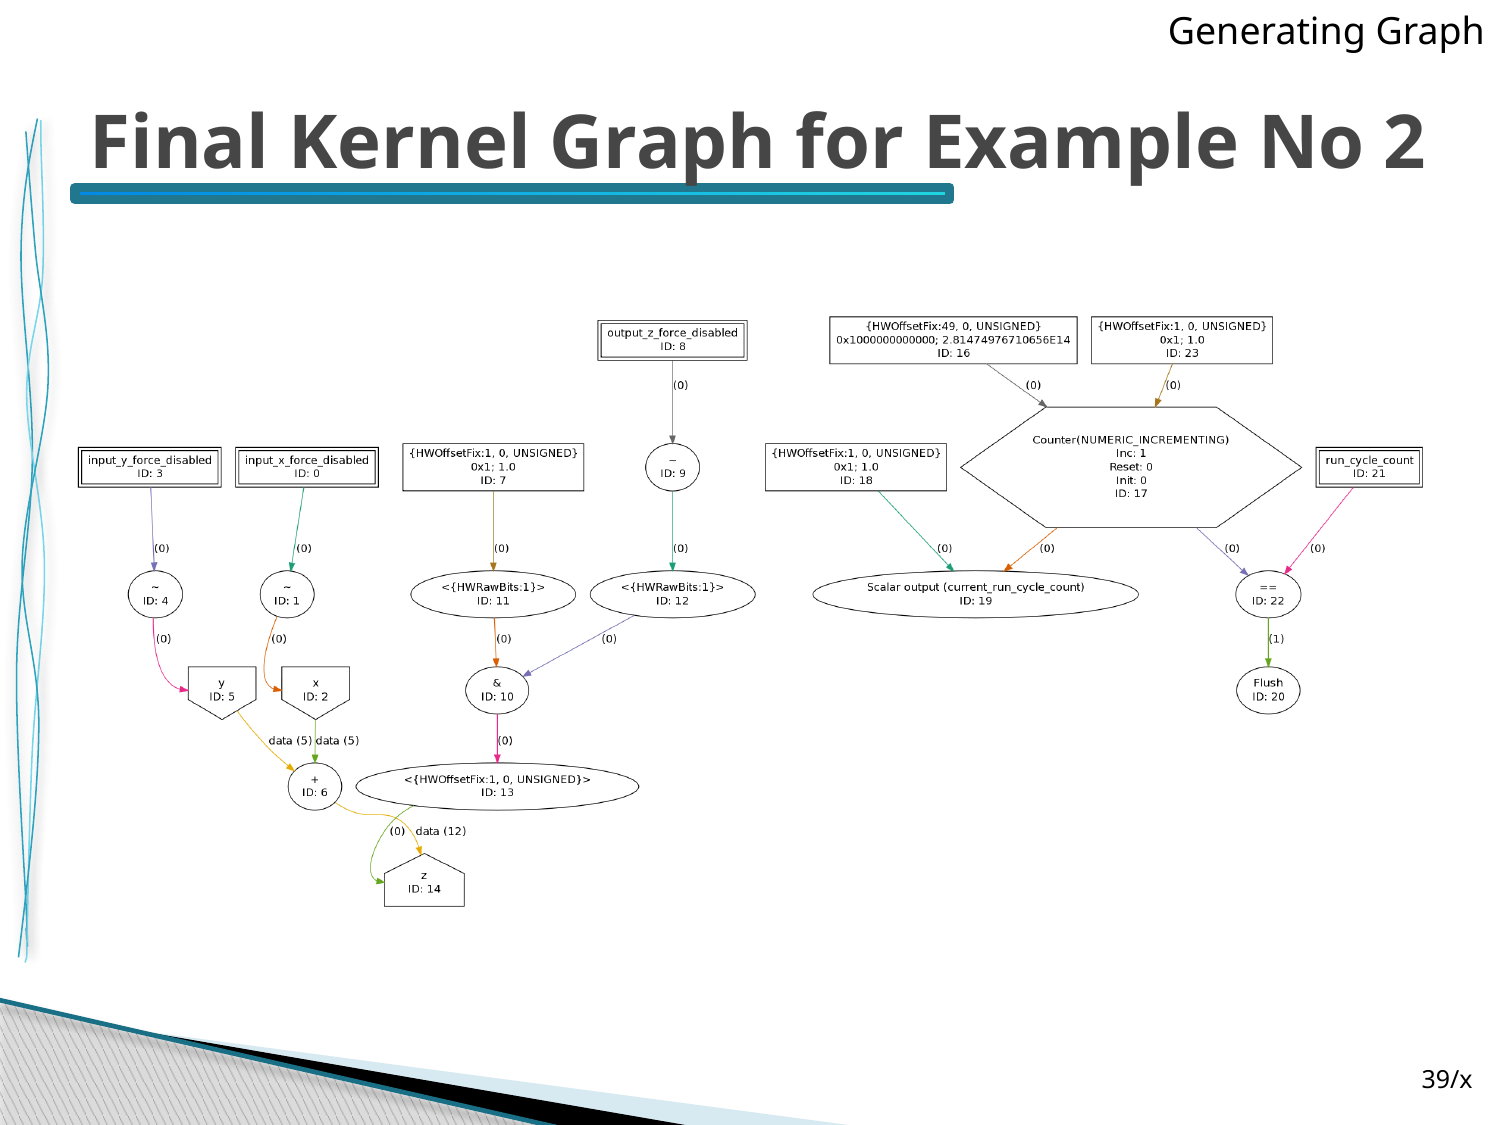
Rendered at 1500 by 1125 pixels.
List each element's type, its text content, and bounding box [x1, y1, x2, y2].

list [74, 313, 1426, 916]
title Final Kernel Graph for Example No 2 [75, 45, 1500, 233]
list Generating Graph [1074, 0, 1500, 63]
